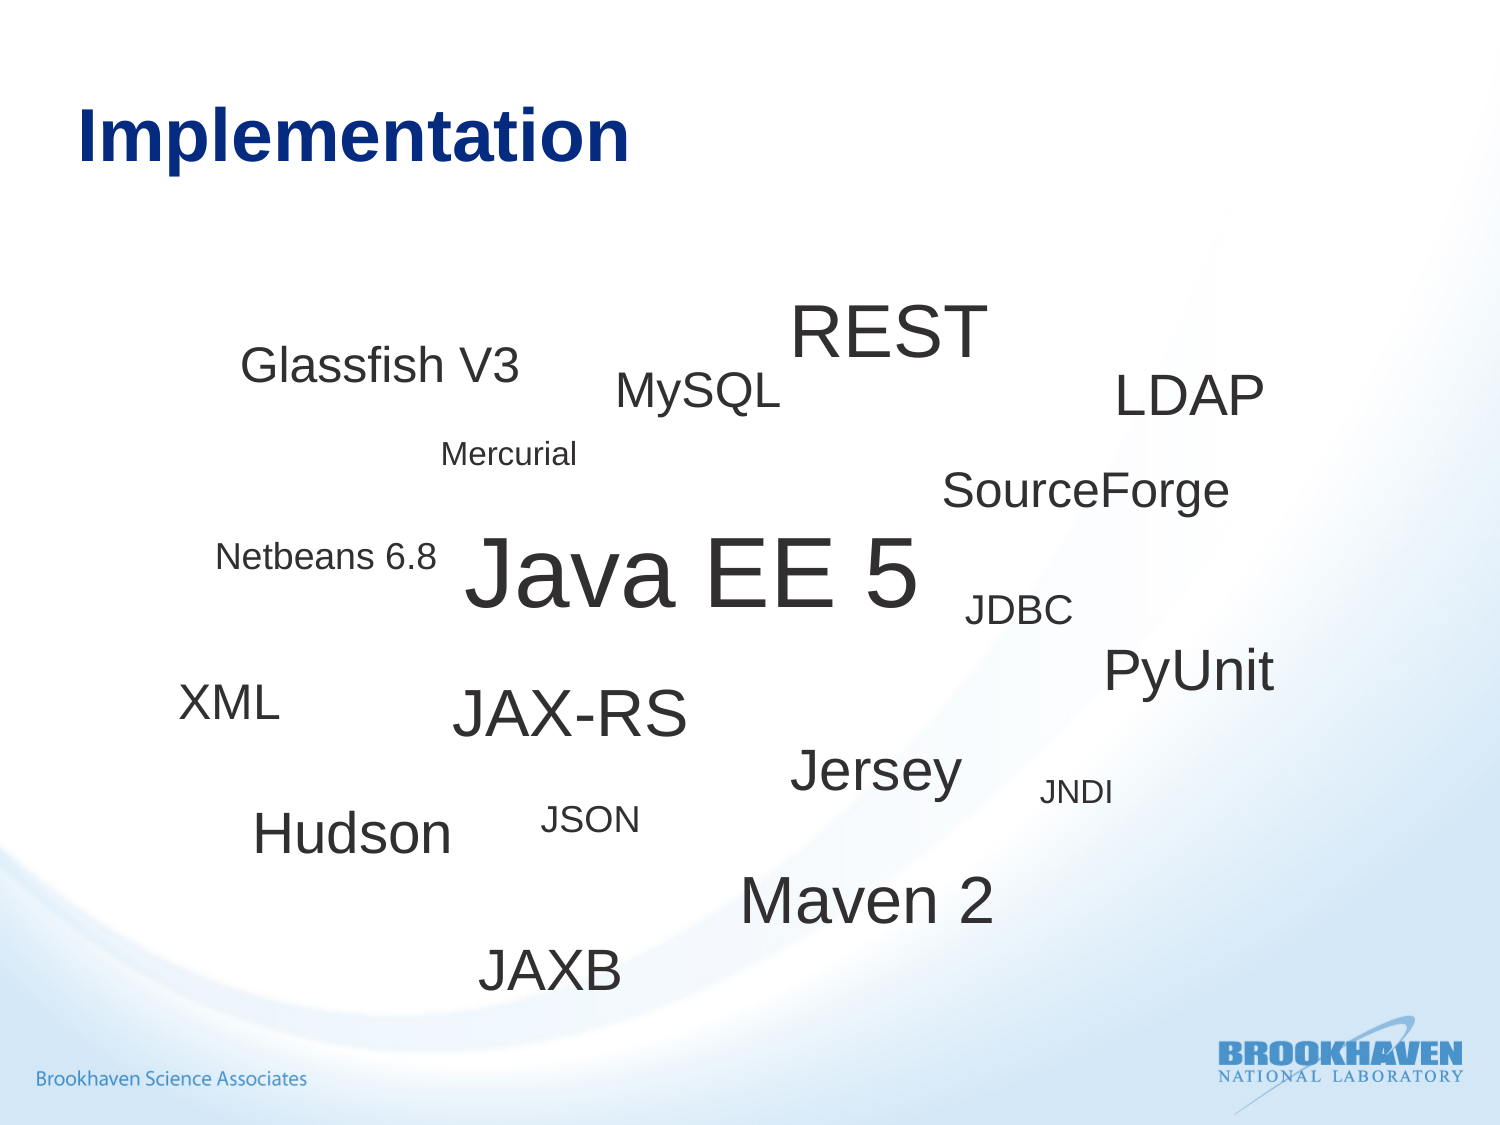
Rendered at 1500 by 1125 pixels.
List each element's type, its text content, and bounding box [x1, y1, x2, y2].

text_box PyUnit [1088, 624, 1291, 710]
text_box Mercurial [425, 424, 593, 480]
text_box Maven 2 [724, 849, 1013, 945]
text_box MySQL [599, 349, 825, 425]
text_box Hudson [237, 787, 475, 873]
text_box JAXB [463, 924, 639, 1010]
text_box JDBC [949, 575, 1100, 640]
text_box Java EE 5 [449, 500, 963, 635]
text_box JNDI [1025, 762, 1138, 818]
text_box Jersey [775, 725, 978, 810]
text_box REST [774, 274, 1025, 380]
text_box SourceForge [926, 449, 1246, 525]
text_box Glassfish V3 [225, 324, 563, 400]
title Implementation [62, 49, 1438, 230]
picture [0, 0, 1500, 1125]
text_box LDAP [1100, 350, 1288, 435]
text_box JSON [525, 787, 656, 848]
text_box Netbeans 6.8 [200, 524, 475, 585]
text_box XML [163, 662, 296, 738]
text_box JAX-RS [437, 662, 725, 758]
